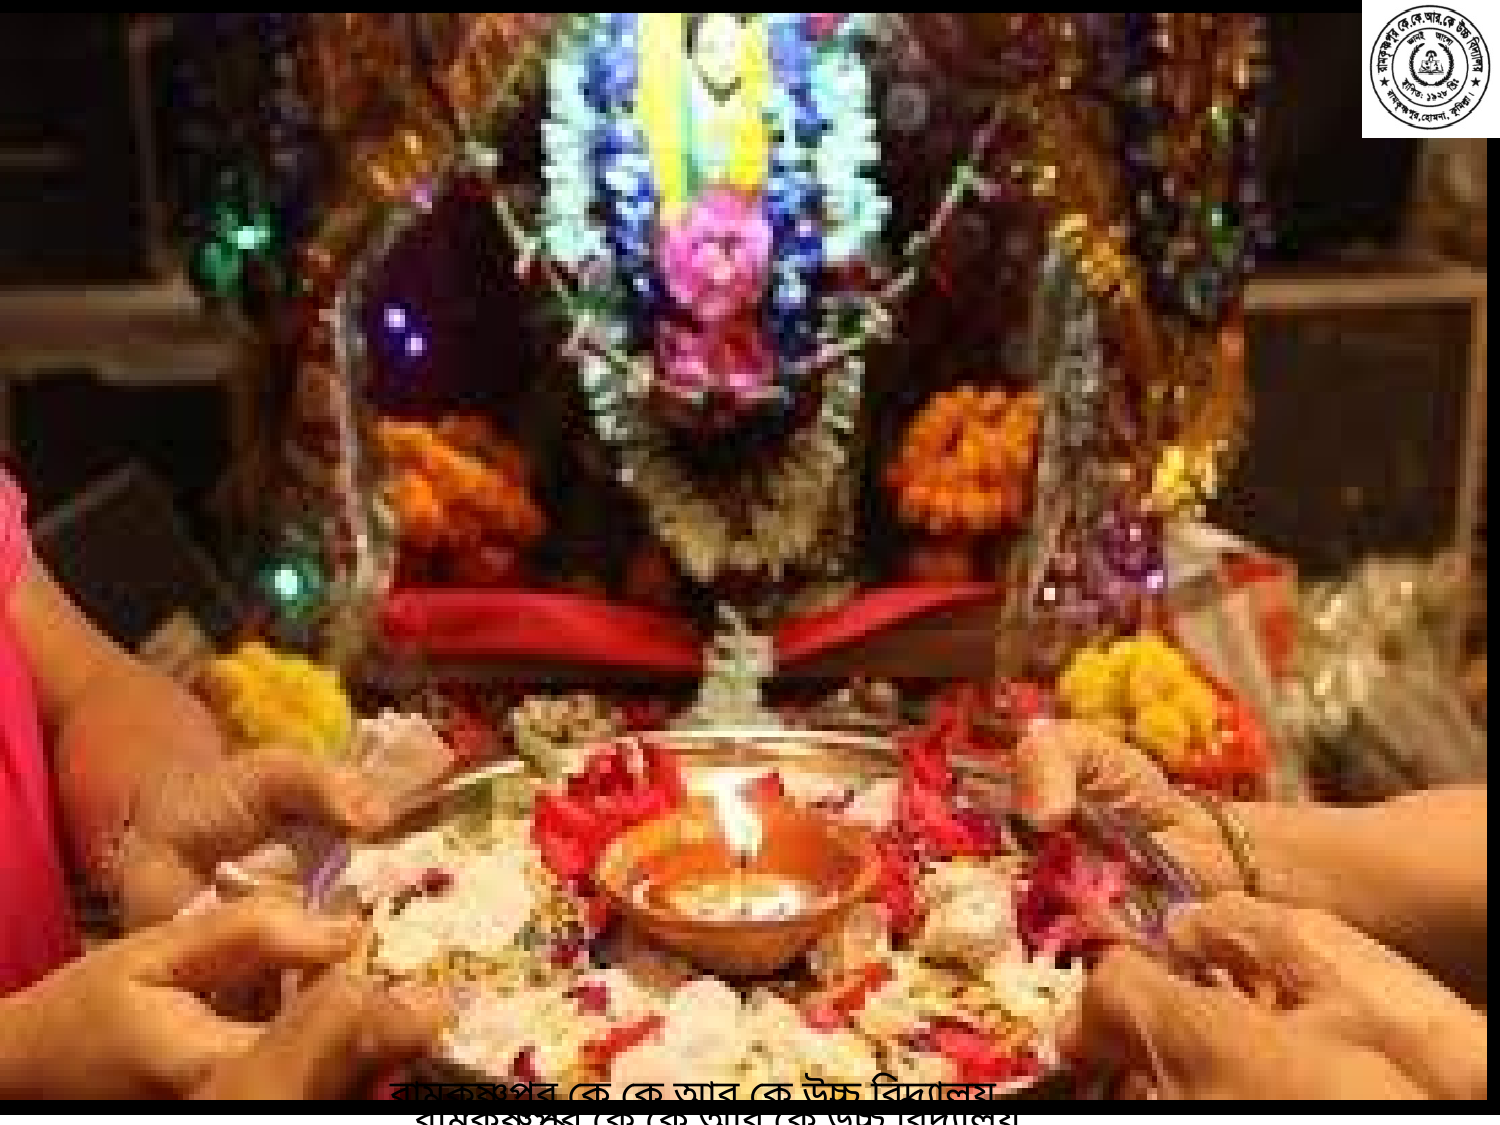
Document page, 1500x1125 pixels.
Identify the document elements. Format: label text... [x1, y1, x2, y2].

text_box রামকৃষ্ণপুর কে কে আর কে উচ্চ বিদ্যালয়, হোমনা, কুমিল্লা। [399, 1121, 1099, 1125]
picture [0, 0, 1500, 1113]
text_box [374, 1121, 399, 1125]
